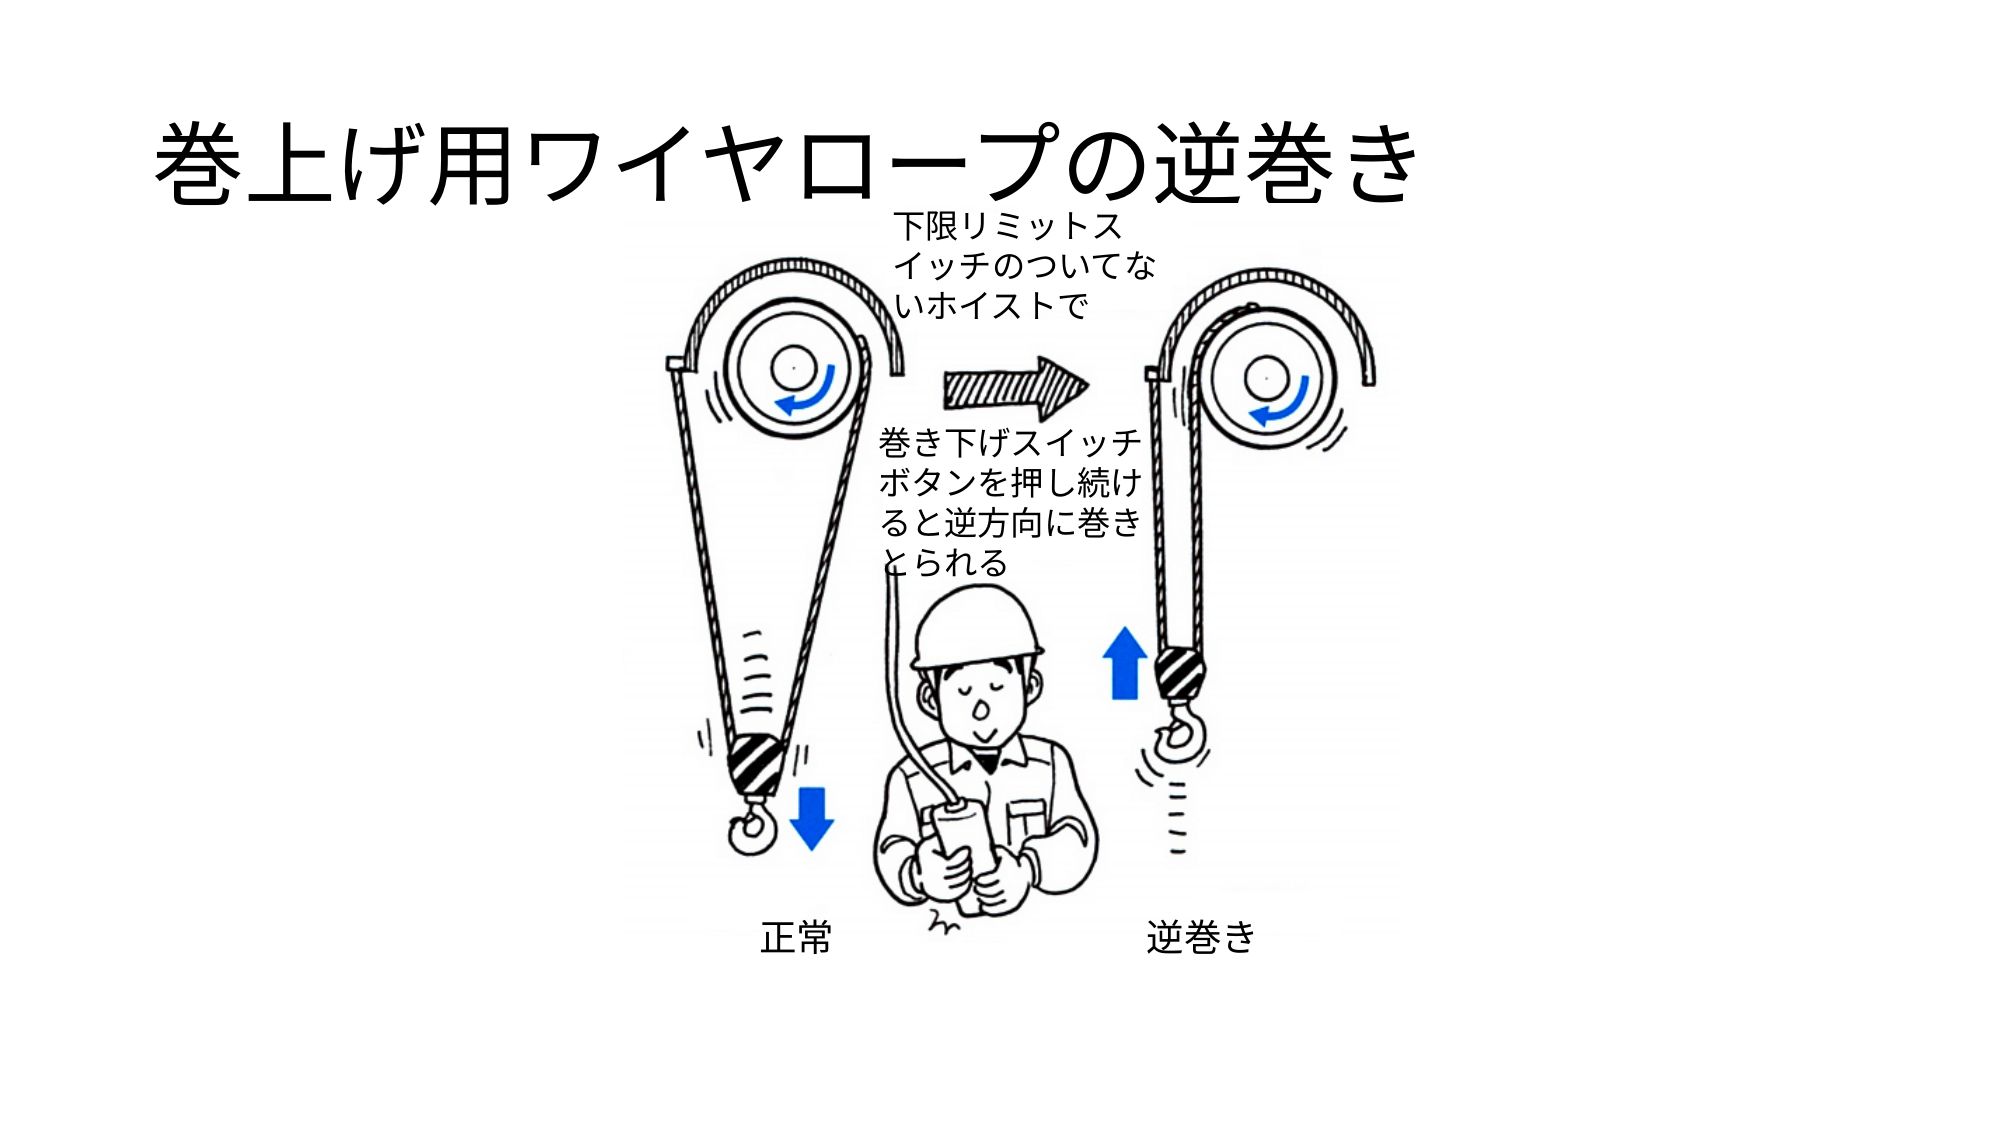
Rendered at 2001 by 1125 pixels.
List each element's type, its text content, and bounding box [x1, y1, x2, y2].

text_box 下限リミットスイッチのついてないホイストで [877, 198, 1204, 203]
text_box 逆巻き [1132, 943, 1290, 967]
picture [622, 203, 1400, 943]
text_box 正常 [744, 943, 903, 967]
title 巻上げ用ワイヤロープの逆巻き [137, 59, 1863, 278]
